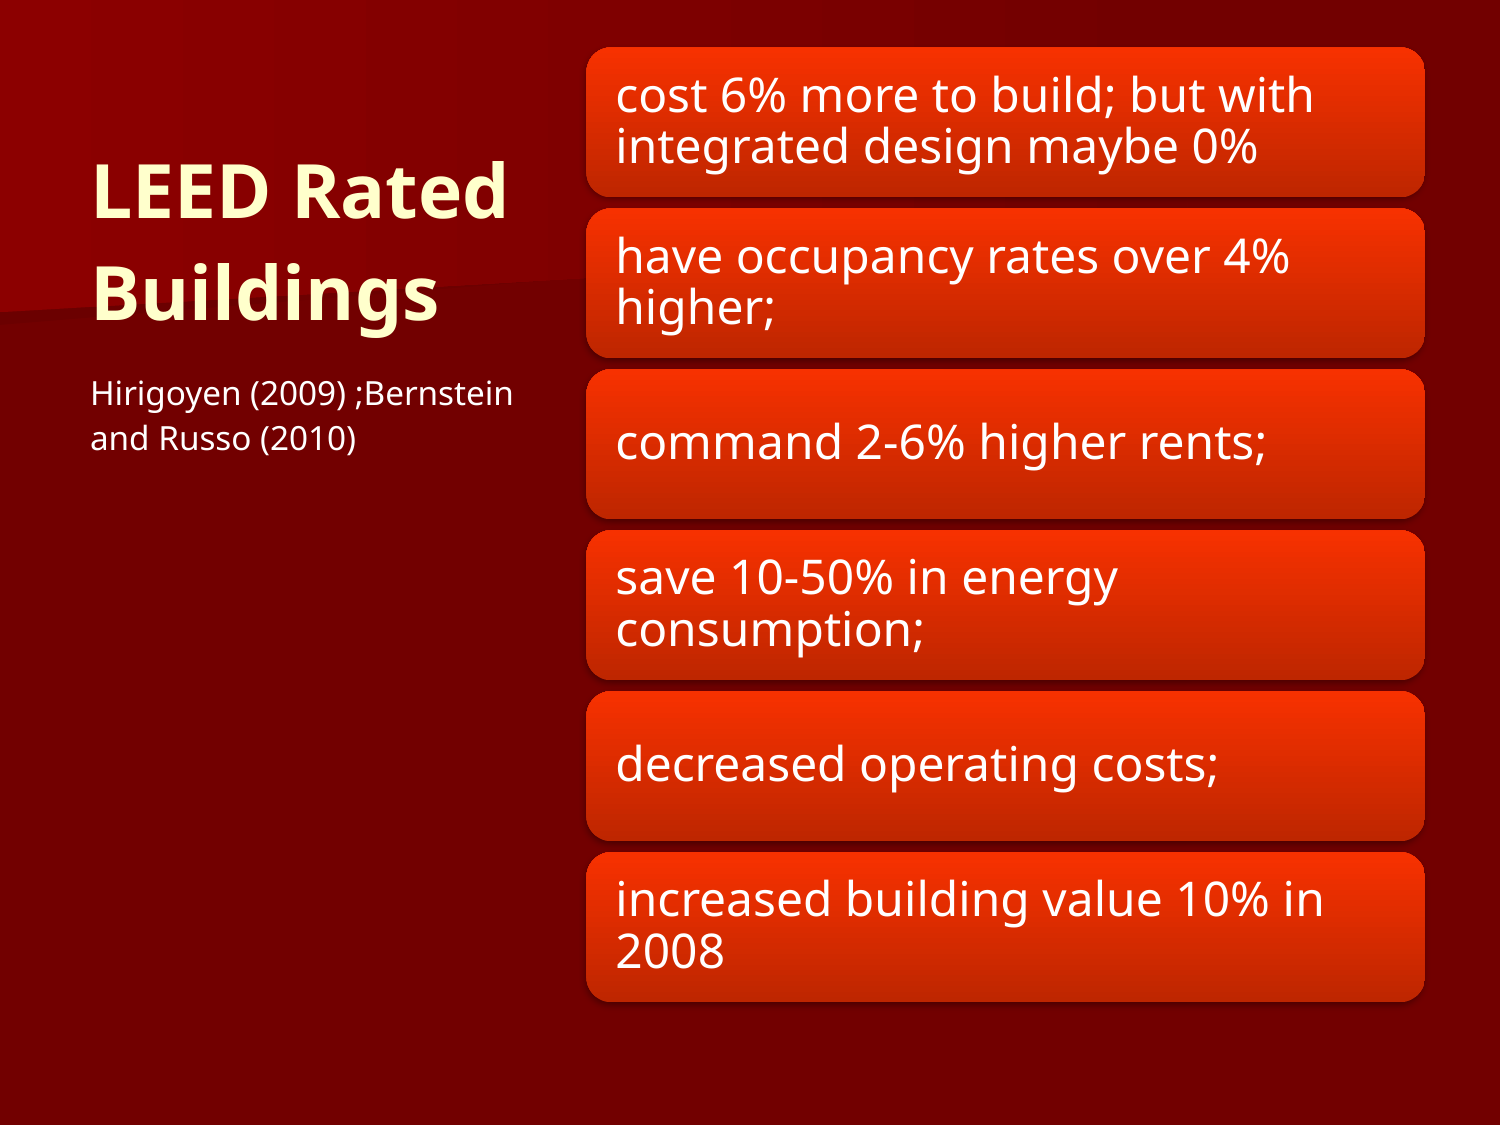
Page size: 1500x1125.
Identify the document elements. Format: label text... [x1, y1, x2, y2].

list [586, 44, 1426, 1006]
title LEED Rated Buildings [74, 44, 569, 351]
text_box Hirigoyen (2009) ;Bernstein and Russo (2010) [74, 362, 569, 1005]
